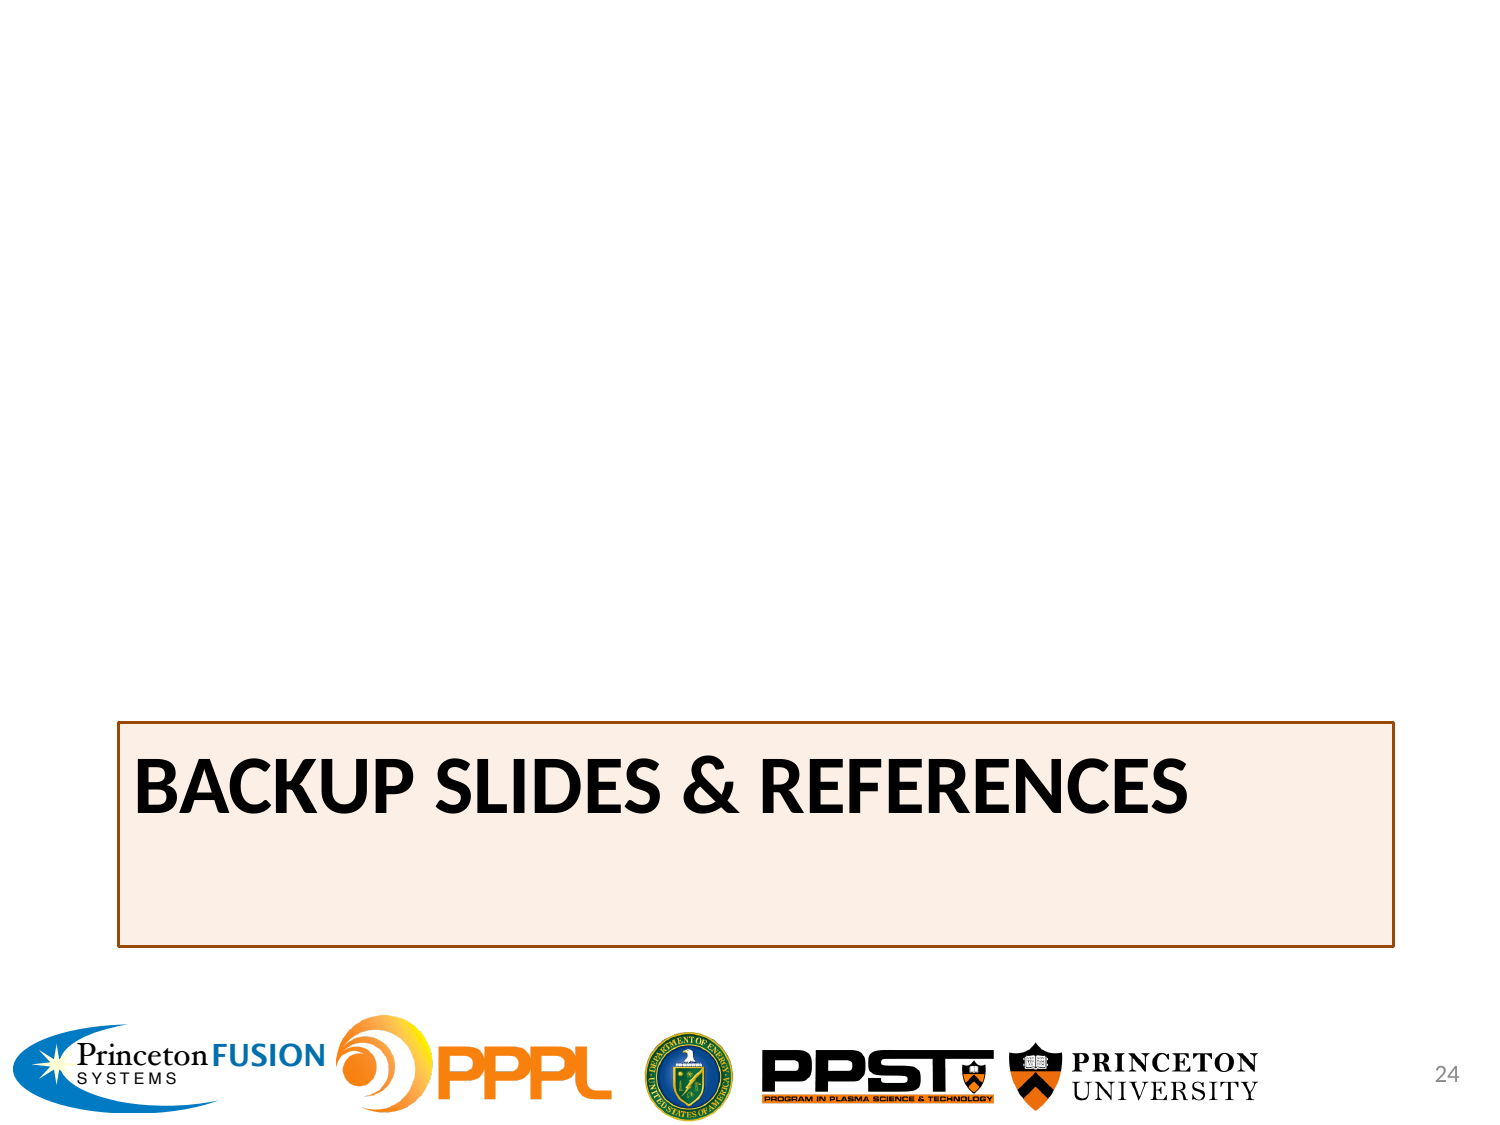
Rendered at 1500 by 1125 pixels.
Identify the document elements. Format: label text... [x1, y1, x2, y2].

picture [1008, 1042, 1258, 1111]
picture [336, 1015, 612, 1113]
picture [622, 1021, 750, 1125]
slide_number 24 [1362, 1042, 1475, 1103]
title Backup Slides & References [117, 721, 1395, 948]
picture [760, 1048, 994, 1105]
